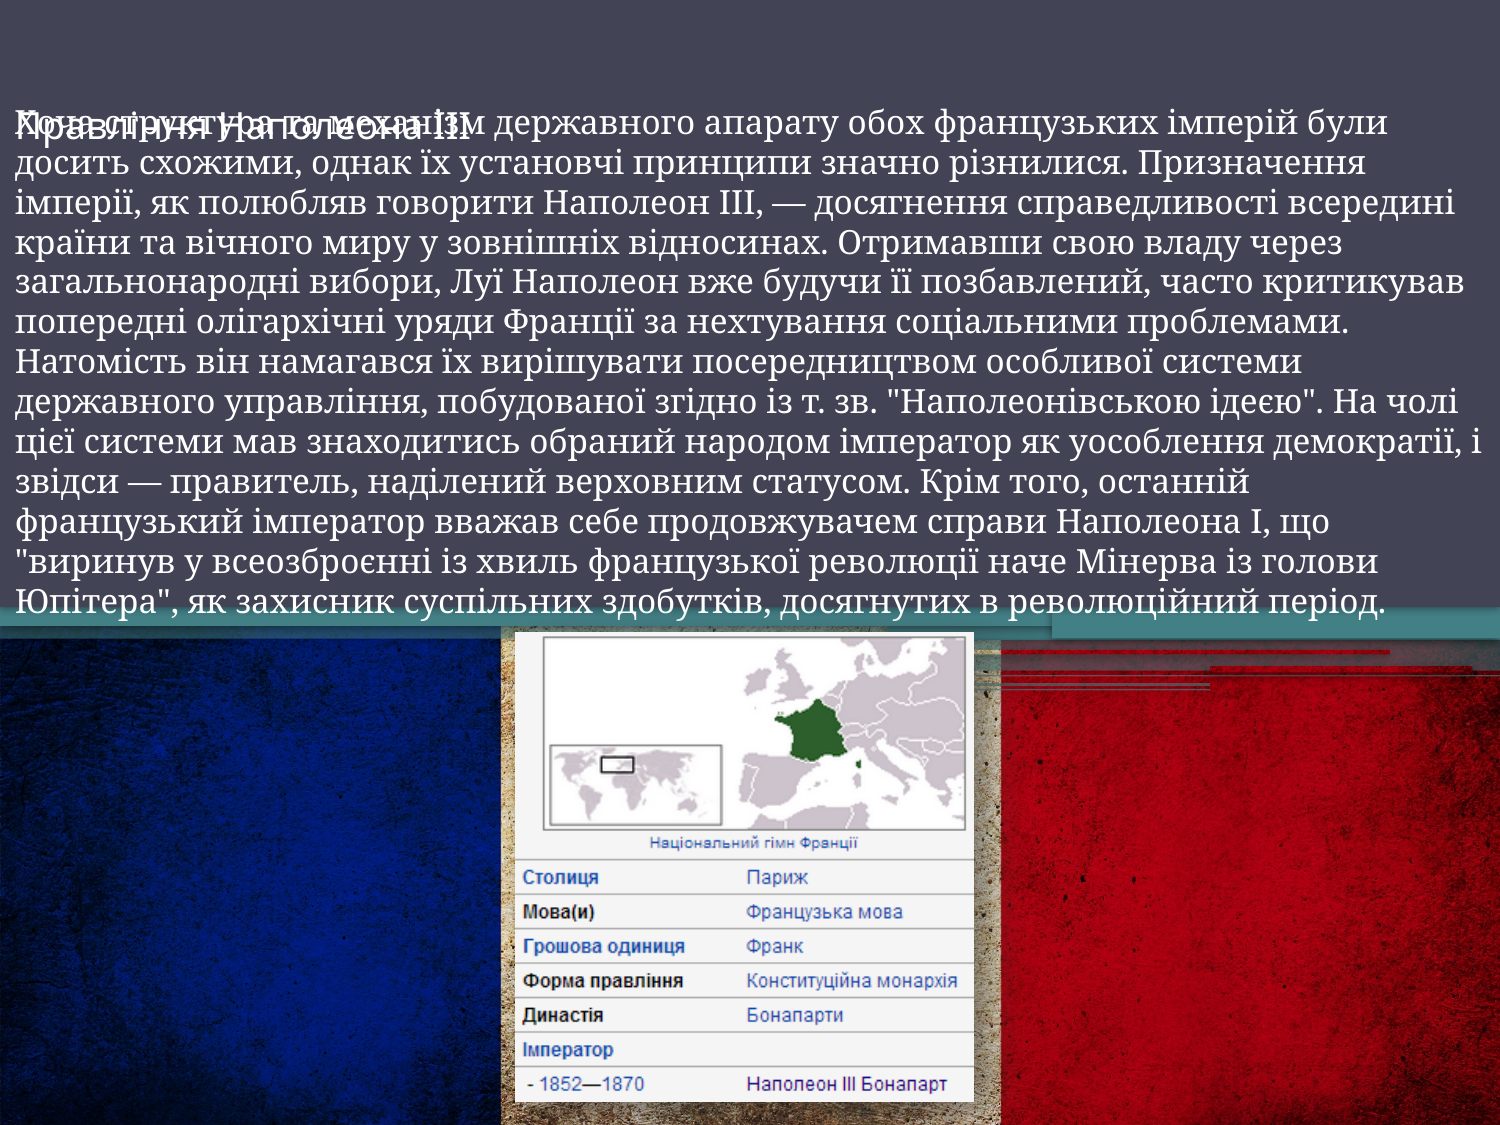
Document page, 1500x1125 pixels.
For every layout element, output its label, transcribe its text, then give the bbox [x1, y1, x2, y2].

picture [0, 632, 1500, 1125]
text_box Хоча структура та механізм державного апарату обох французьких імперій були досить схожими, однак їх установчі принципи значно різнилися. Призначення імперії, як полюбляв говорити Наполеон ІІІ, — досягнення справедливості всередині країни та вічного миру у зовнішніх відносинах. Отримавши свою владу через загальнонародні вибори, Луї Наполеон вже будучи її позбавлений, часто критикував попередні олігархічні уряди Франції за нехтування соціальними проблемами. Натомість він намагався їх вирішувати посередництвом особливої системи державного управління, побудованої згідно із т. зв. "Наполеонівською ідеєю". На чолі цієї системи мав знаходитись обраний народом імператор як уособлення демократії, і звідси — правитель, наділений верховним статусом. Крім того, останній французький імператор вважав себе продовжувачем справи Наполеона І, що "виринув у всеозброєнні із хвиль французької революції наче Мінерва із голови Юпітера", як захисник суспільних здобутків, досягнутих в революційний період. [0, 93, 1500, 628]
picture [988, 666, 1500, 675]
